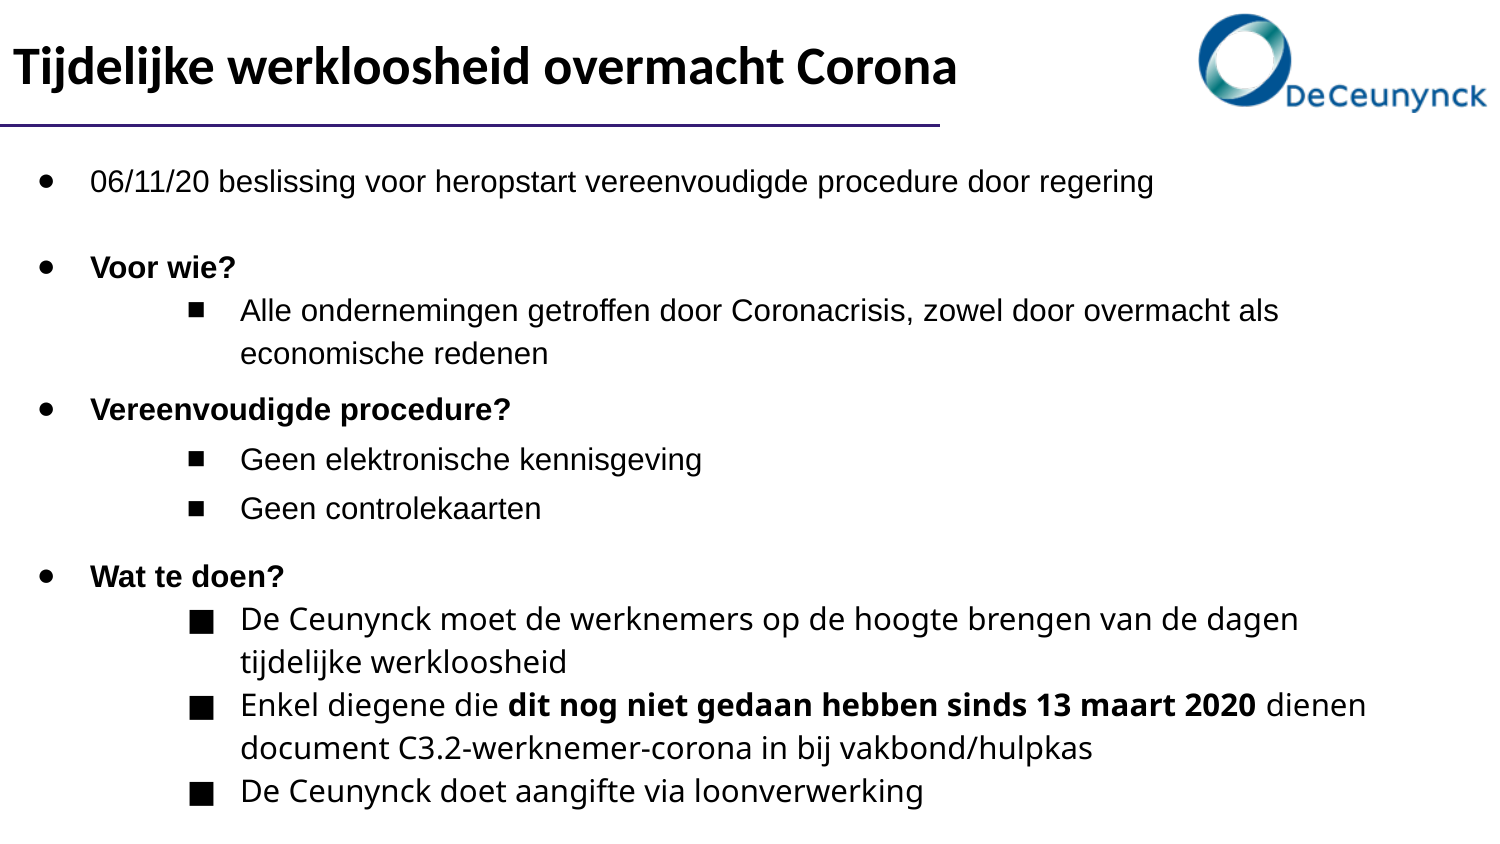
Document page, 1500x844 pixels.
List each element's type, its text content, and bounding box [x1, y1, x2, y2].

text_box 06/11/20 beslissing voor heropstart vereenvoudigde procedure door regering Voor wie? Alle ondernemingen getroffen door Coronacrisis, zowel door overmacht als economische redenen Vereenvoudigde procedure? Geen elektronische kennisgeving Geen controlekaarten Wat te doen? De Ceunynck moet de werknemers op de hoogte brengen van de dagen tijdelijke werkloosheid Enkel diegene die dit nog niet gedaan hebben sinds 13 maart 2020 dienen document C3.2-werknemer-corona in bij vakbond/hulpkas De Ceunynck doet aangifte via loonverwerking [0, 140, 1403, 830]
title Tijdelijke werkloosheid overmacht Corona [0, 0, 1282, 126]
picture [1282, 13, 1488, 113]
